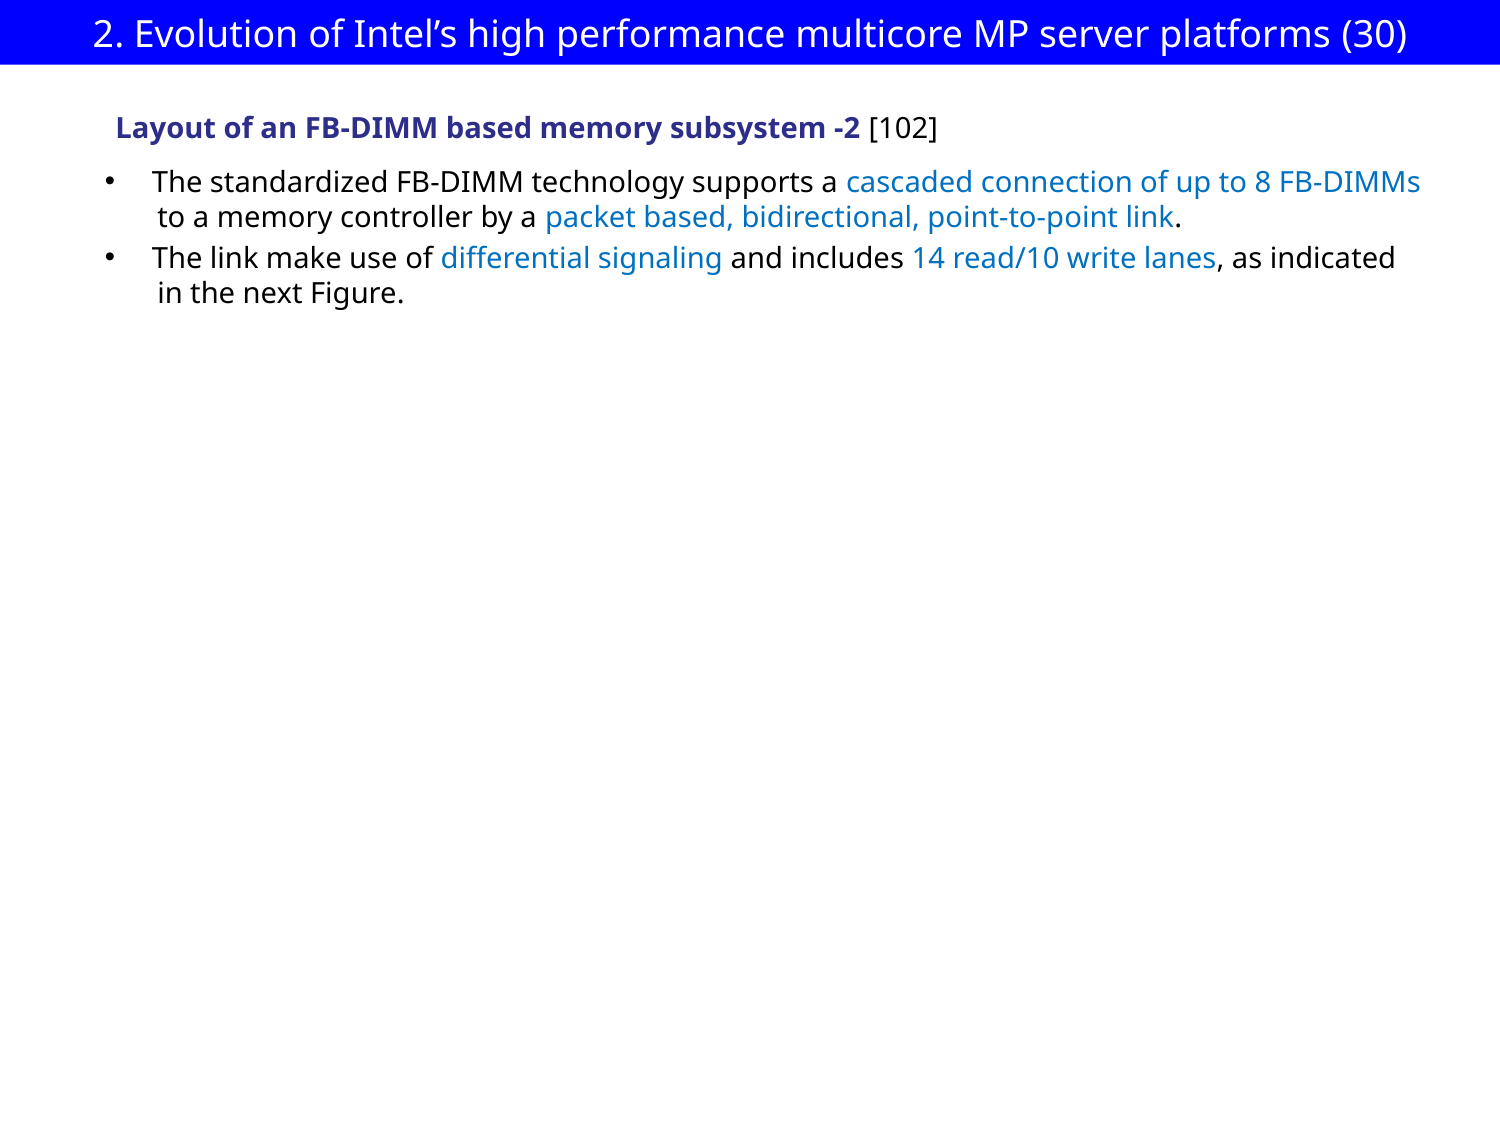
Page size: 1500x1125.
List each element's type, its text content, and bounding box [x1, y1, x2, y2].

text_box Layout of an FB-DIMM based memory subsystem -2 [102] [100, 101, 953, 152]
title 2. Evolution of Intel’s high performance multicore MP server platforms (30) [0, 0, 1500, 65]
text_box The standardized FB-DIMM technology supports a cascaded connection of up to 8 FB-DIMMs to a memory controller by a packet based, bidirectional, point-to-point link. The link make use of differential signaling and includes 14 read/10 write lanes, as indicated in the next Figure. [90, 155, 1437, 317]
